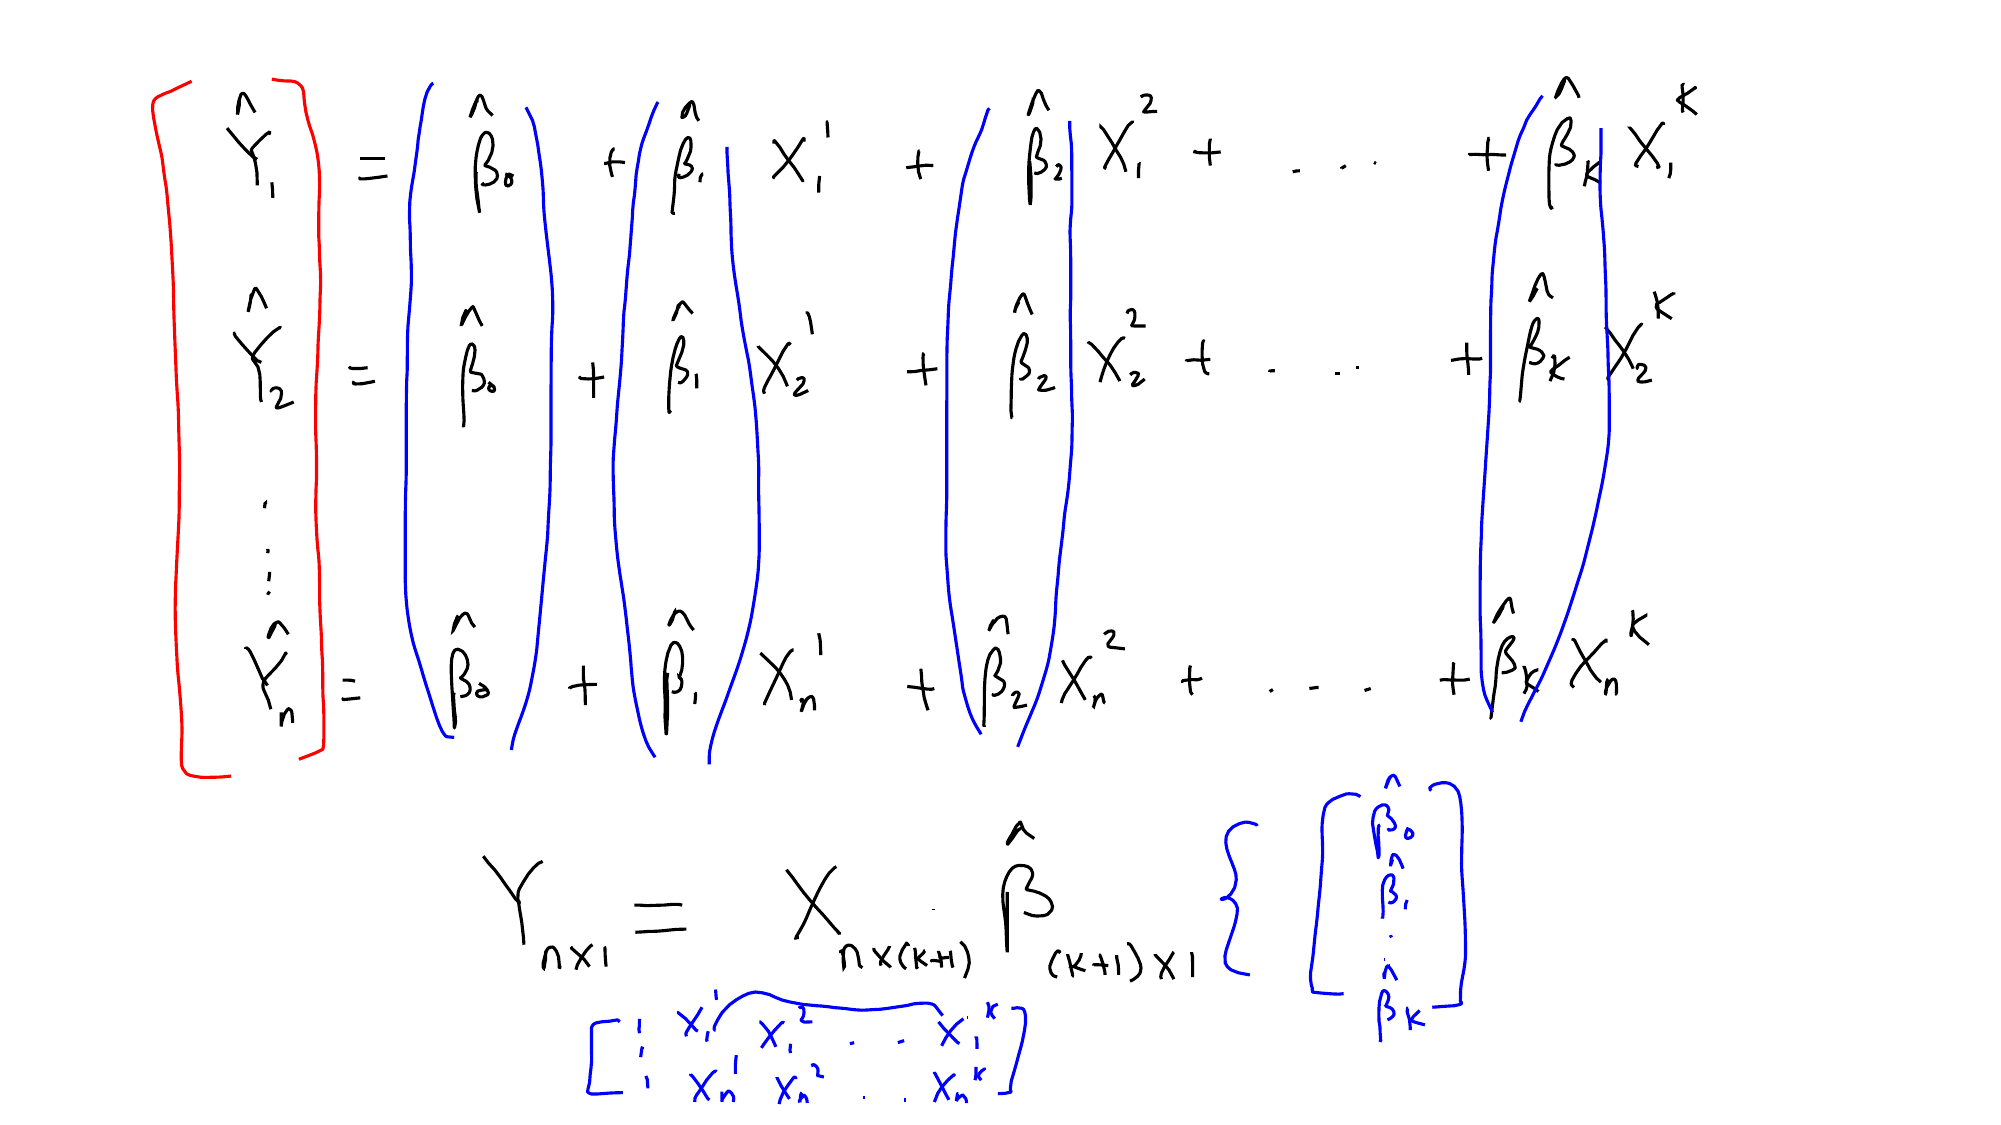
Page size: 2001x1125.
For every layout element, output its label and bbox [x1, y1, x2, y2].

text_box [1292, 162, 1377, 172]
text_box [461, 306, 495, 427]
text_box [717, 991, 849, 1031]
text_box [587, 989, 717, 1095]
text_box [359, 158, 388, 179]
text_box [543, 944, 607, 970]
text_box [1002, 822, 1053, 953]
text_box [1468, 138, 1480, 171]
text_box [1310, 775, 1466, 1042]
text_box [1610, 598, 1649, 719]
text_box [760, 633, 821, 711]
text_box [945, 108, 1073, 747]
text_box [1451, 273, 1480, 401]
text_box [634, 904, 687, 933]
text_box [840, 941, 970, 979]
text_box [579, 362, 605, 398]
text_box [1439, 598, 1480, 719]
text_box [907, 353, 938, 386]
text_box [708, 146, 760, 765]
text_box [510, 107, 554, 751]
text_box [1049, 943, 1193, 982]
text_box [271, 78, 325, 760]
text_box [690, 1055, 737, 1103]
text_box [1073, 293, 1146, 418]
text_box [569, 665, 597, 706]
text_box [664, 611, 696, 734]
text_box [1548, 77, 1697, 209]
text_box [245, 503, 293, 727]
text_box [759, 1007, 813, 1054]
text_box [234, 288, 294, 408]
text_box [1100, 94, 1158, 179]
text_box [862, 1066, 985, 1104]
text_box [483, 856, 543, 945]
text_box [1269, 687, 1319, 692]
text_box [907, 616, 945, 728]
text_box [773, 121, 828, 193]
text_box [404, 82, 455, 738]
text_box [469, 95, 514, 212]
text_box [1480, 95, 1610, 722]
text_box [786, 866, 840, 939]
text_box [451, 613, 489, 728]
text_box [226, 93, 273, 198]
text_box [1194, 138, 1221, 166]
text_box [849, 1002, 1026, 1094]
text_box [1186, 341, 1211, 374]
text_box [668, 301, 697, 413]
text_box [758, 312, 813, 396]
text_box [1220, 821, 1258, 976]
text_box [612, 214, 658, 758]
text_box [604, 101, 704, 214]
text_box [152, 80, 232, 778]
text_box [1073, 616, 1125, 728]
text_box [1610, 273, 1674, 401]
text_box [1269, 365, 1358, 374]
text_box [906, 150, 934, 180]
text_box [1182, 665, 1203, 695]
text_box [348, 366, 375, 384]
text_box [342, 680, 361, 700]
text_box [1028, 90, 1062, 108]
text_box [777, 1064, 824, 1105]
